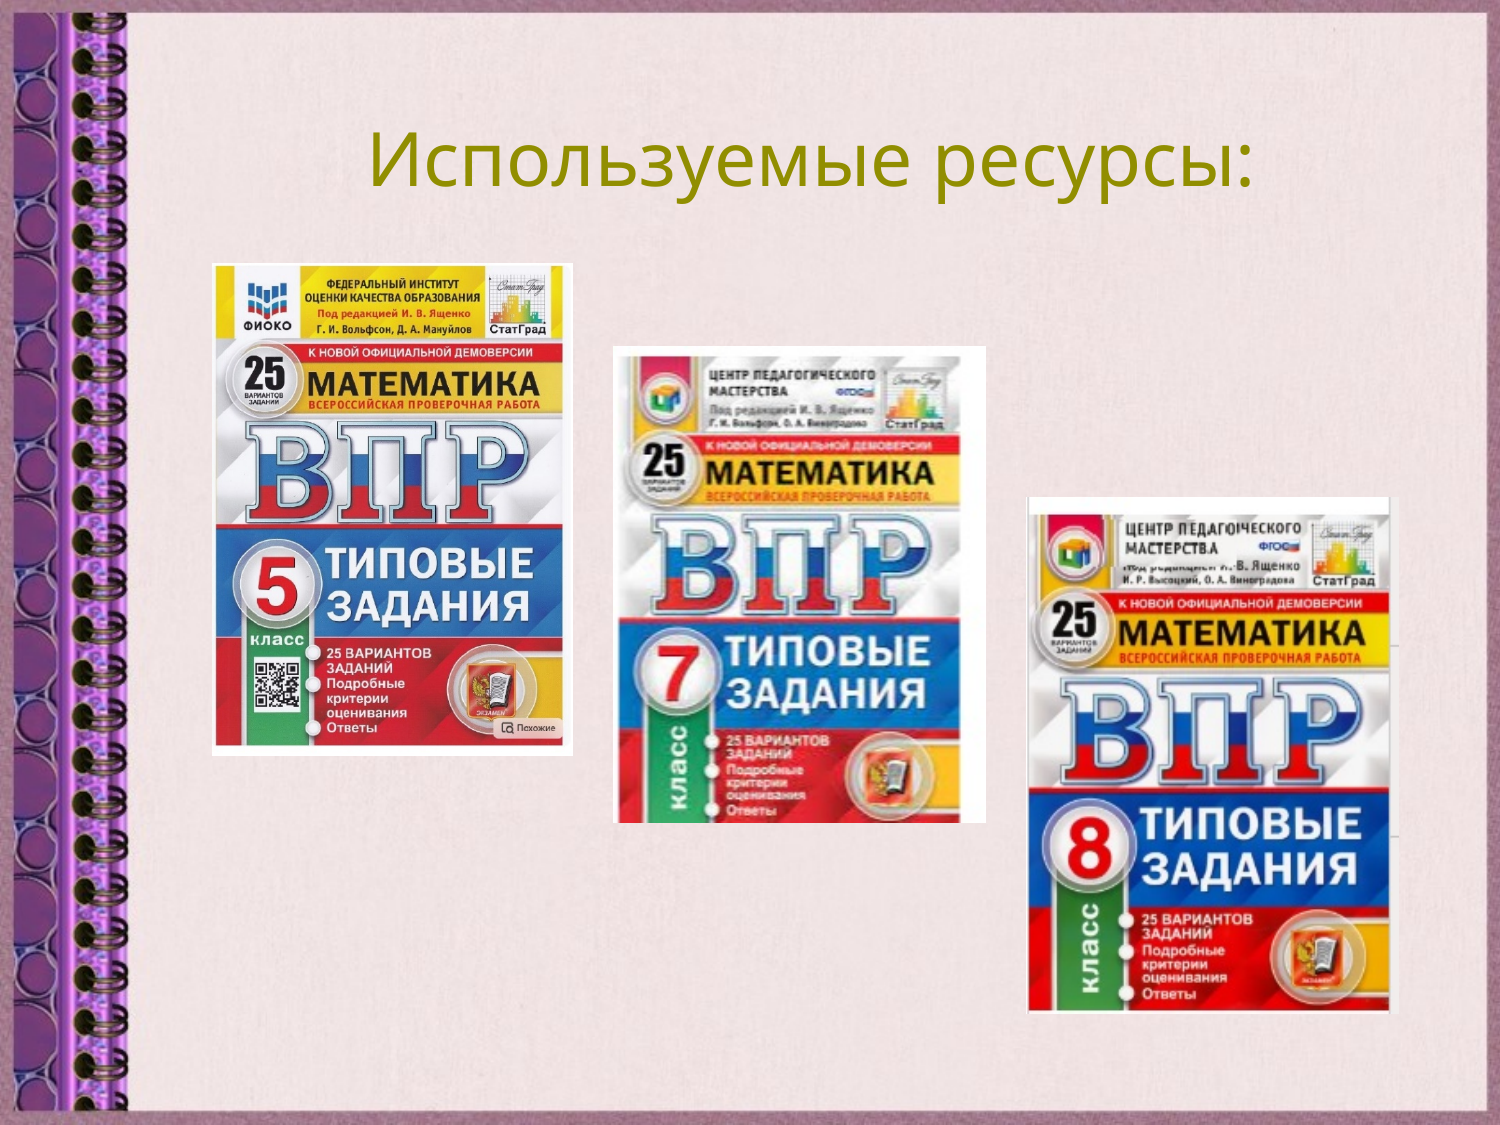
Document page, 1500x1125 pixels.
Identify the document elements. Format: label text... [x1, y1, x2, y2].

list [212, 263, 573, 756]
title Используемые ресурсы: [171, 59, 1451, 264]
picture [0, 0, 1500, 1125]
